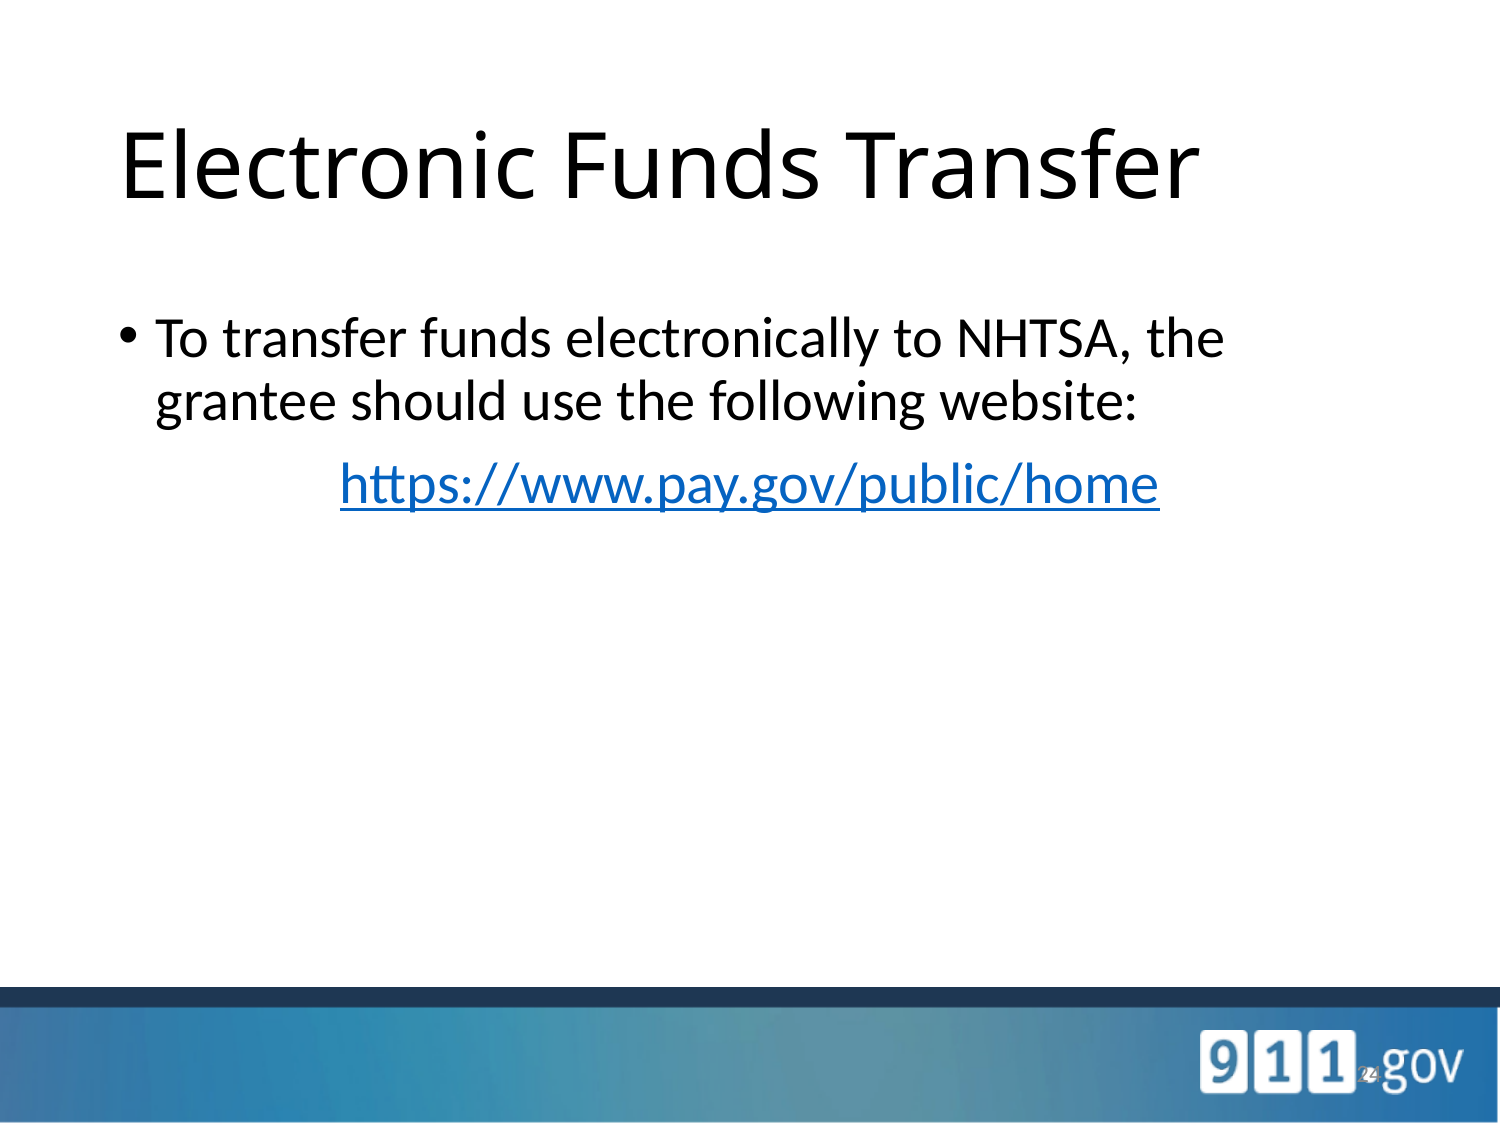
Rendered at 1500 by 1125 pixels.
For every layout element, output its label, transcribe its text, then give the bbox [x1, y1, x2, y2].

title Electronic Funds Transfer [103, 59, 1397, 278]
slide_number 24 [1059, 1042, 1397, 1103]
picture [0, 987, 1500, 1125]
list To transfer funds electronically to NHTSA, the grantee should use the following website: https://www.pay.gov/public/home [103, 299, 1397, 1014]
